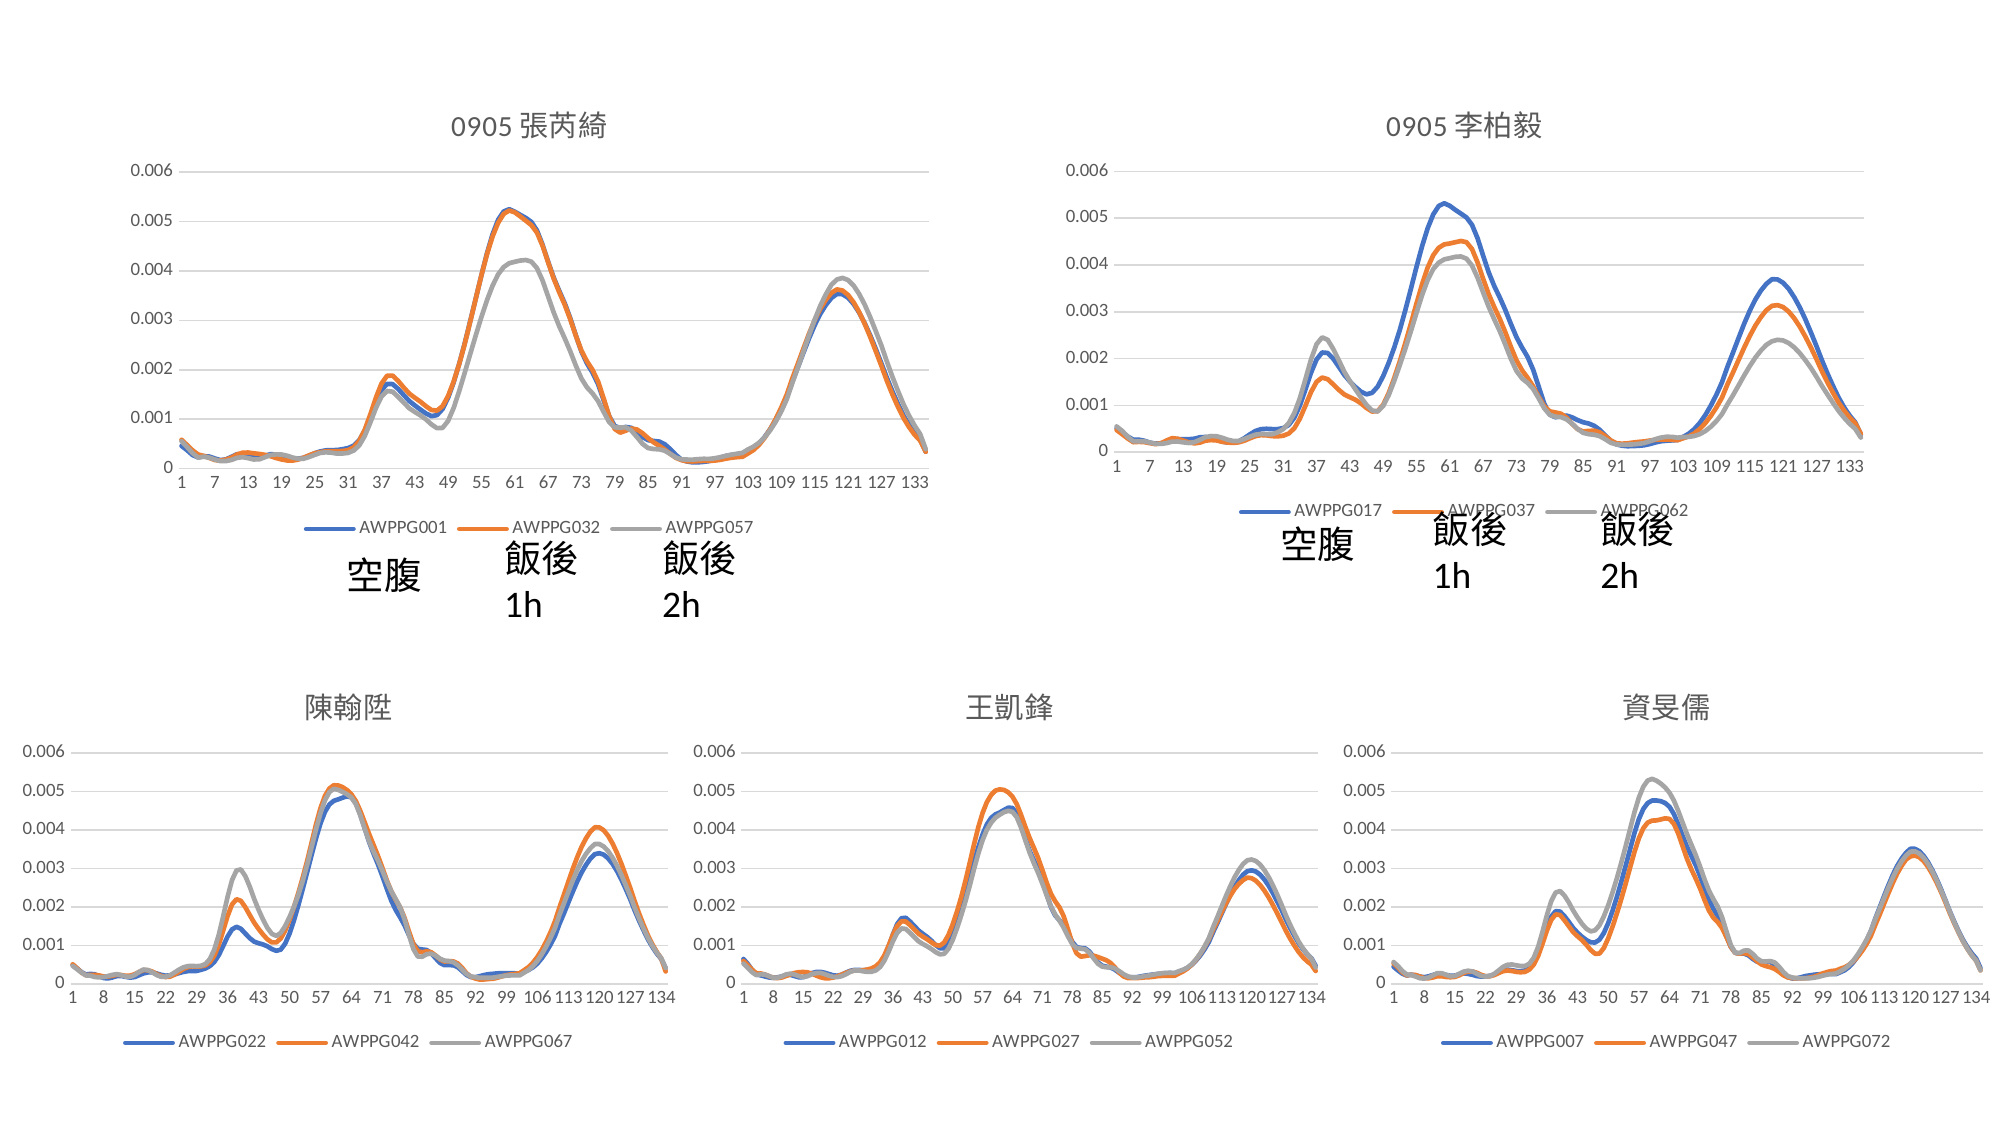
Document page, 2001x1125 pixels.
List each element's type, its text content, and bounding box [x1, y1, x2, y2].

text_box 飯後 2h [647, 545, 753, 633]
text_box 飯後 2h [1585, 528, 1691, 604]
chart [1049, 76, 1881, 528]
text_box 空腹 [1265, 528, 1371, 574]
text_box 空腹 [331, 545, 438, 605]
text_box 飯後1h [489, 545, 595, 633]
chart [8, 659, 2000, 1059]
text_box 飯後1h [1417, 528, 1524, 604]
chart [114, 76, 946, 545]
